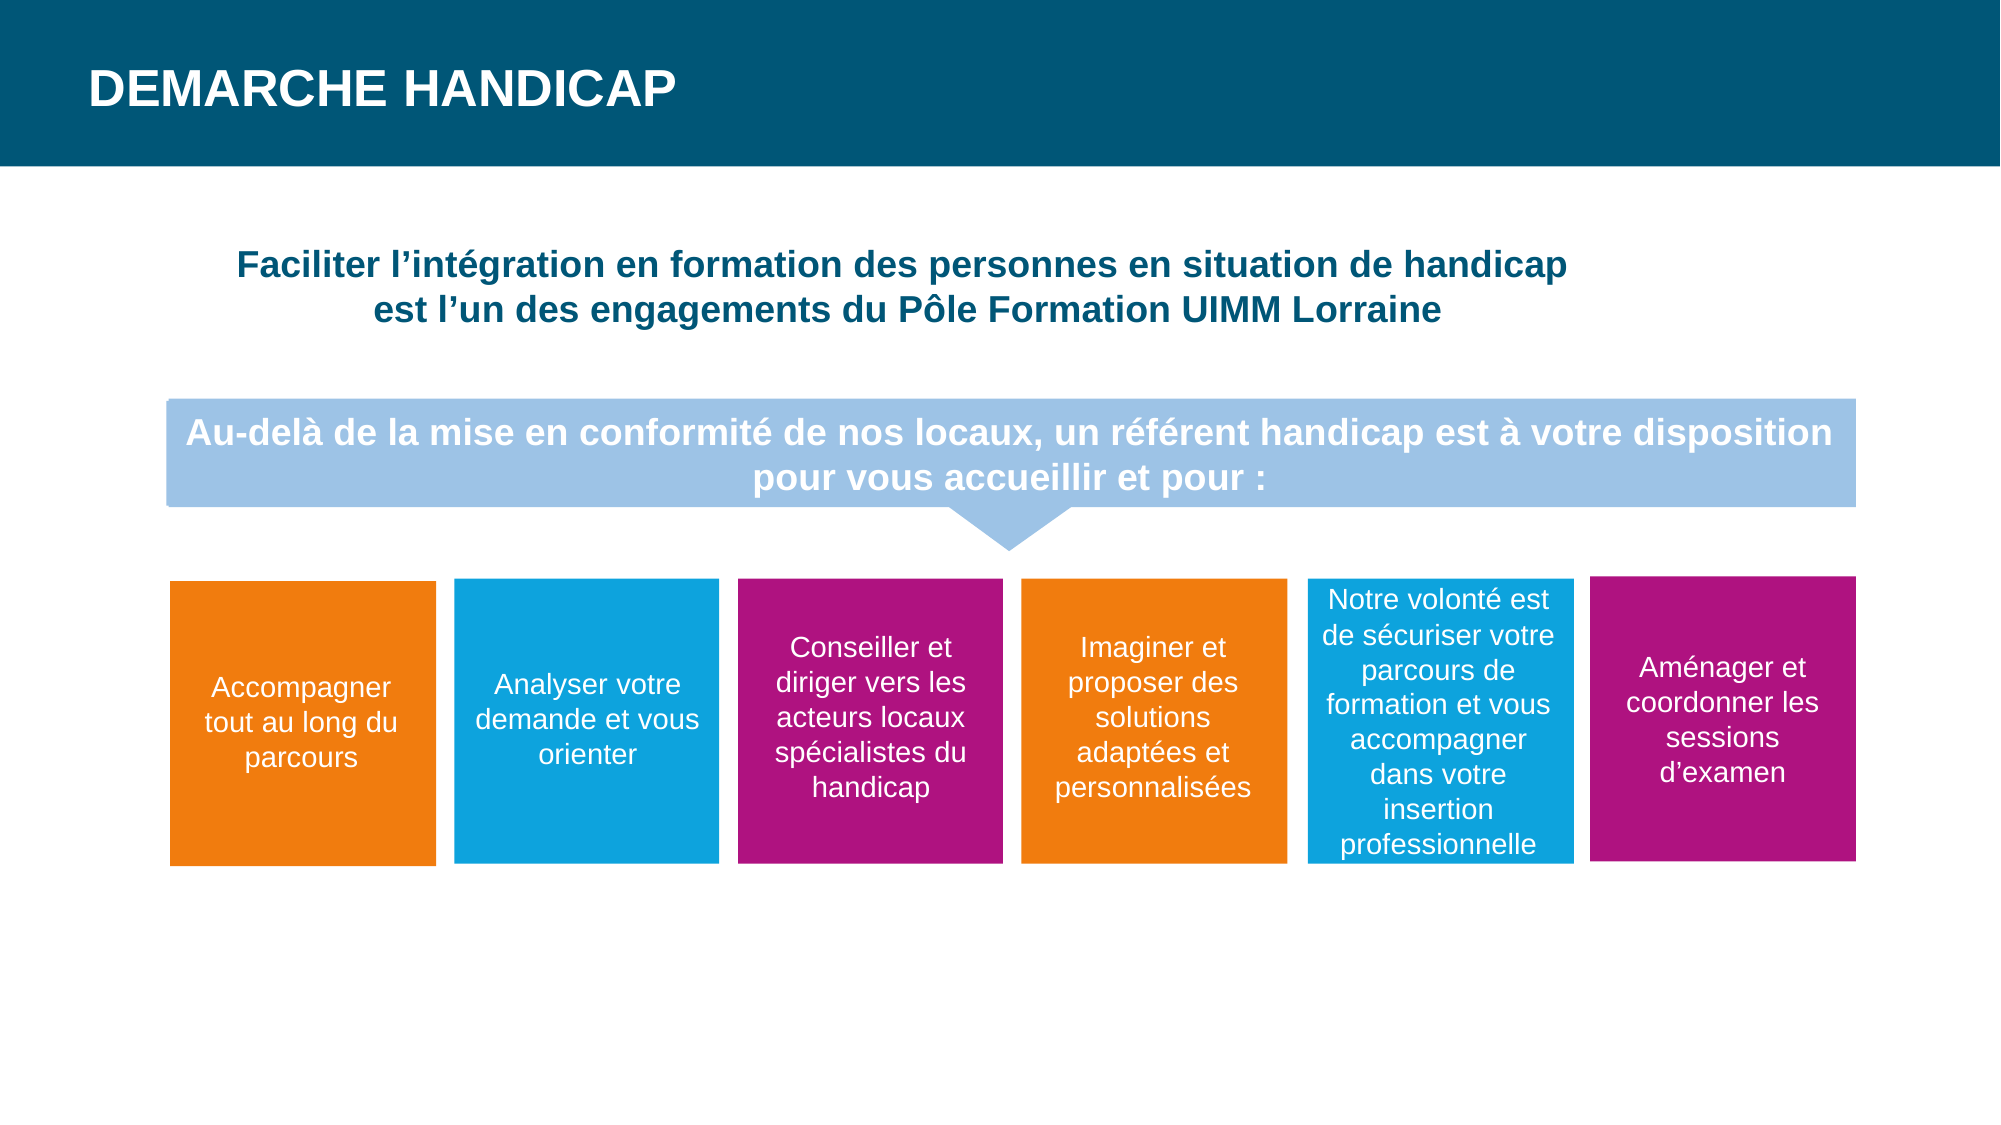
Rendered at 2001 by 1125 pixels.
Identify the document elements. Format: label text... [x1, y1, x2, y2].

text_box Imaginer et proposer des solutions adaptées et personnalisées [1020, 621, 1287, 811]
text_box Accompagner tout au long du parcours [168, 660, 435, 781]
text_box Analyser votre demande et vous orienter [455, 658, 721, 778]
text_box [737, 578, 1004, 865]
text_box Aménager et coordonner les sessions d’examen [1590, 640, 1856, 796]
text_box [169, 580, 437, 867]
text_box [1020, 578, 1288, 865]
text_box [166, 398, 1857, 552]
text_box Notre volonté est de sécuriser votre parcours de formation et vous accompagner dans votre insertion professionnelle [1305, 573, 1572, 868]
text_box DEMARCHE HANDICAP [88, 61, 1412, 118]
text_box [0, 0, 2000, 167]
text_box [453, 578, 720, 865]
text_box Faciliter l’intégration en formation des personnes en situation de handicap est l’un des engagements du Pôle Formation UIMM Lorraine [221, 232, 1595, 338]
text_box Conseiller et diriger vers les acteurs locaux spécialistes du handicap [738, 621, 1005, 811]
text_box [1589, 575, 1857, 862]
